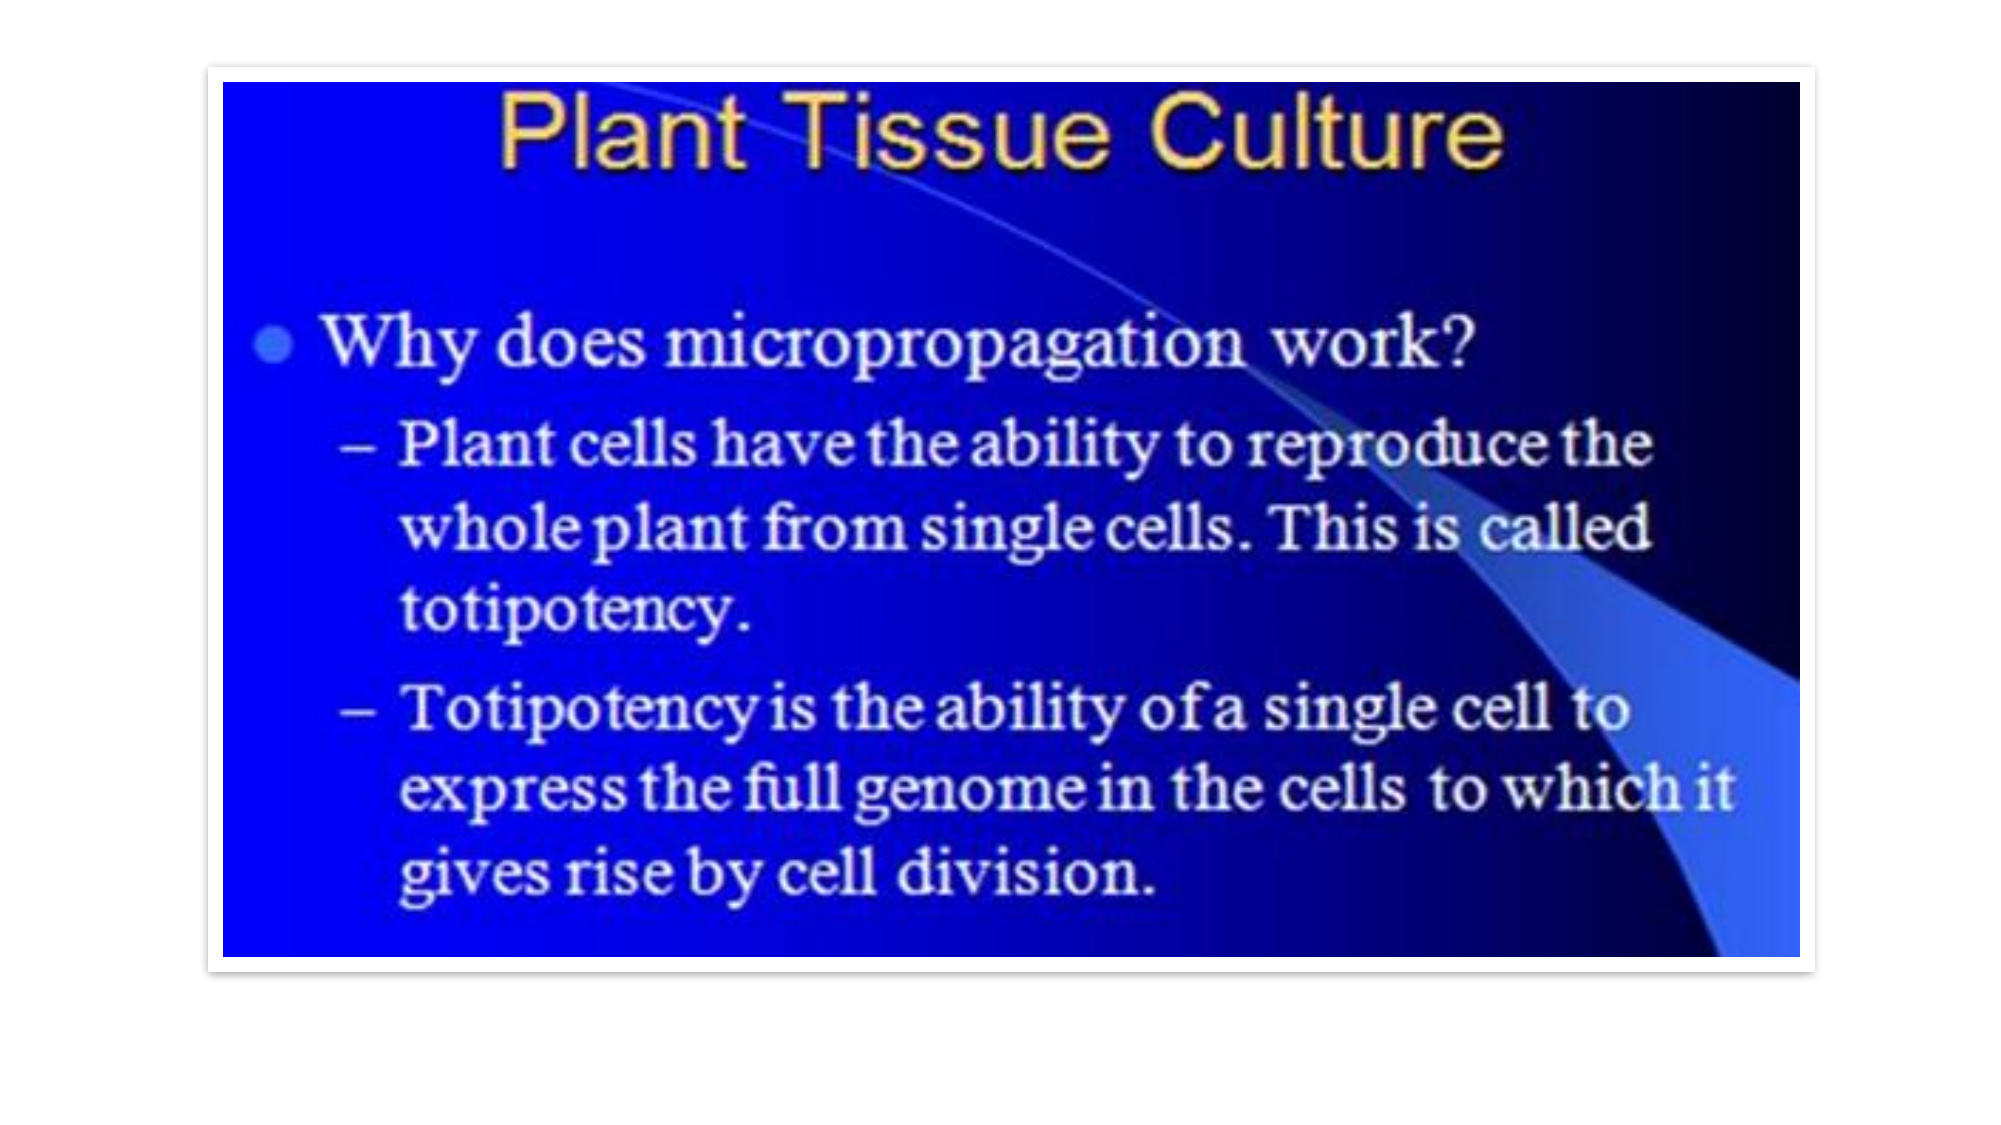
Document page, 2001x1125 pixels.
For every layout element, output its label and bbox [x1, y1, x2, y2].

picture [222, 81, 1800, 958]
